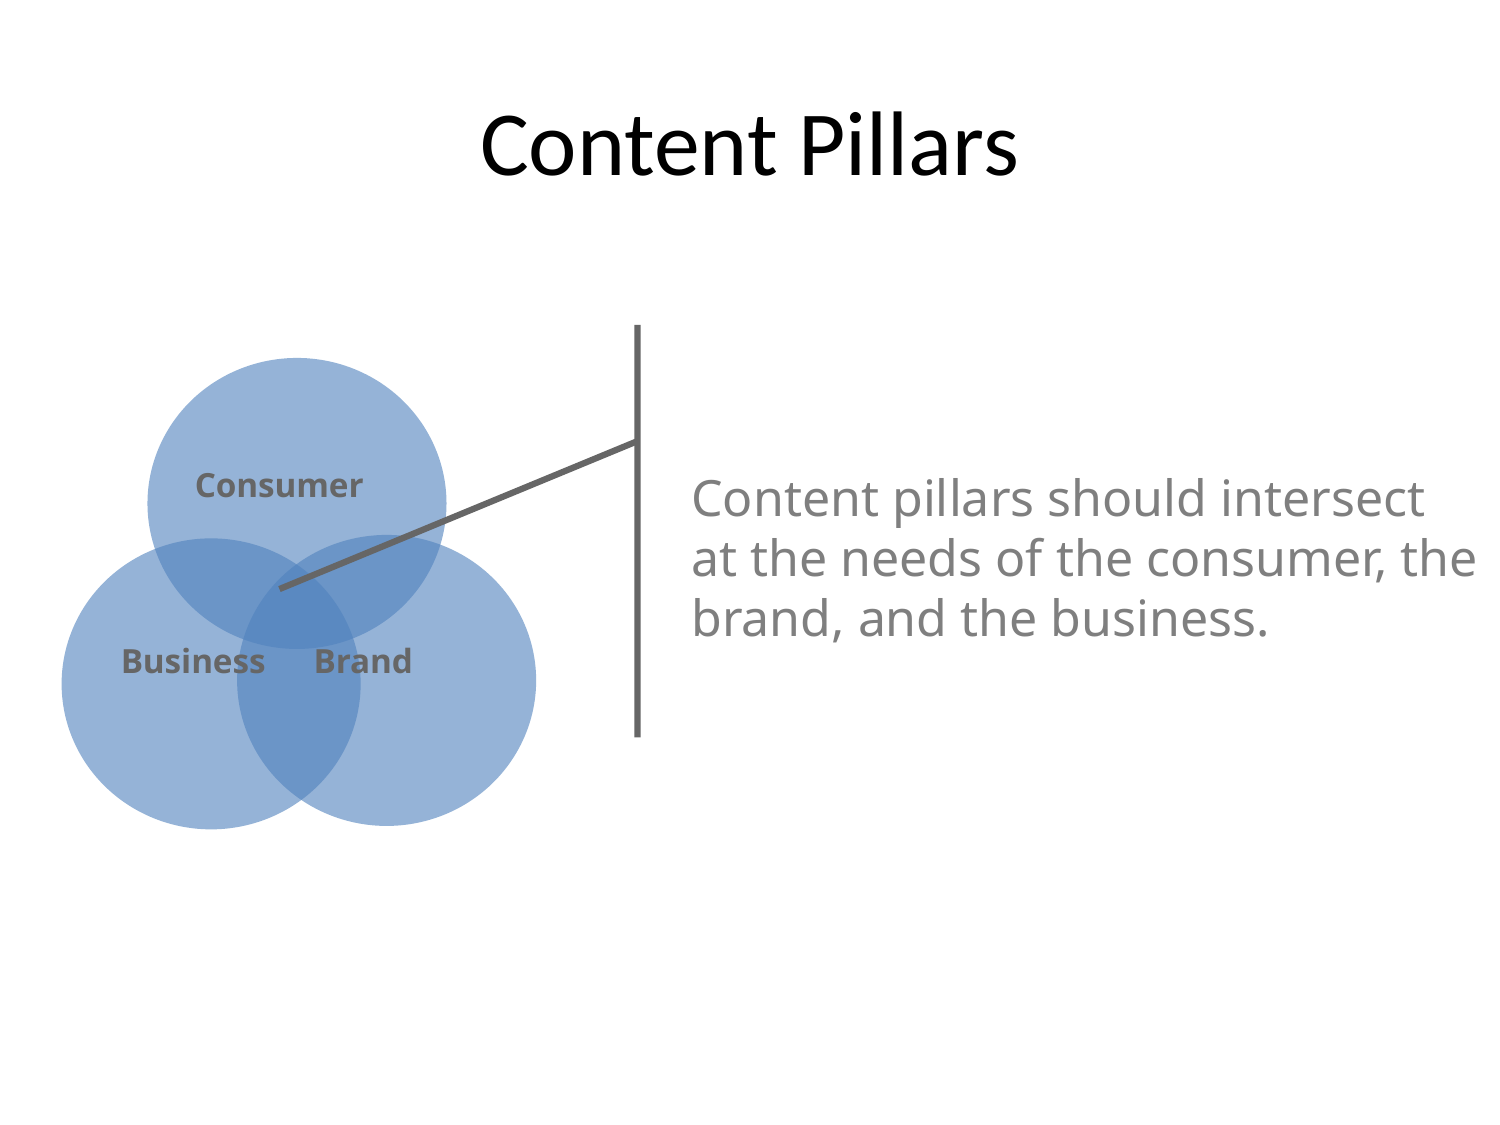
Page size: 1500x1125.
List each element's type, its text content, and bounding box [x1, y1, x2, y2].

title Content Pillars [75, 45, 1425, 233]
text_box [279, 440, 633, 590]
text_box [61, 357, 537, 830]
text_box Content pillars should intersect at the needs of the consumer, the brand, and the business. [670, 350, 1479, 763]
